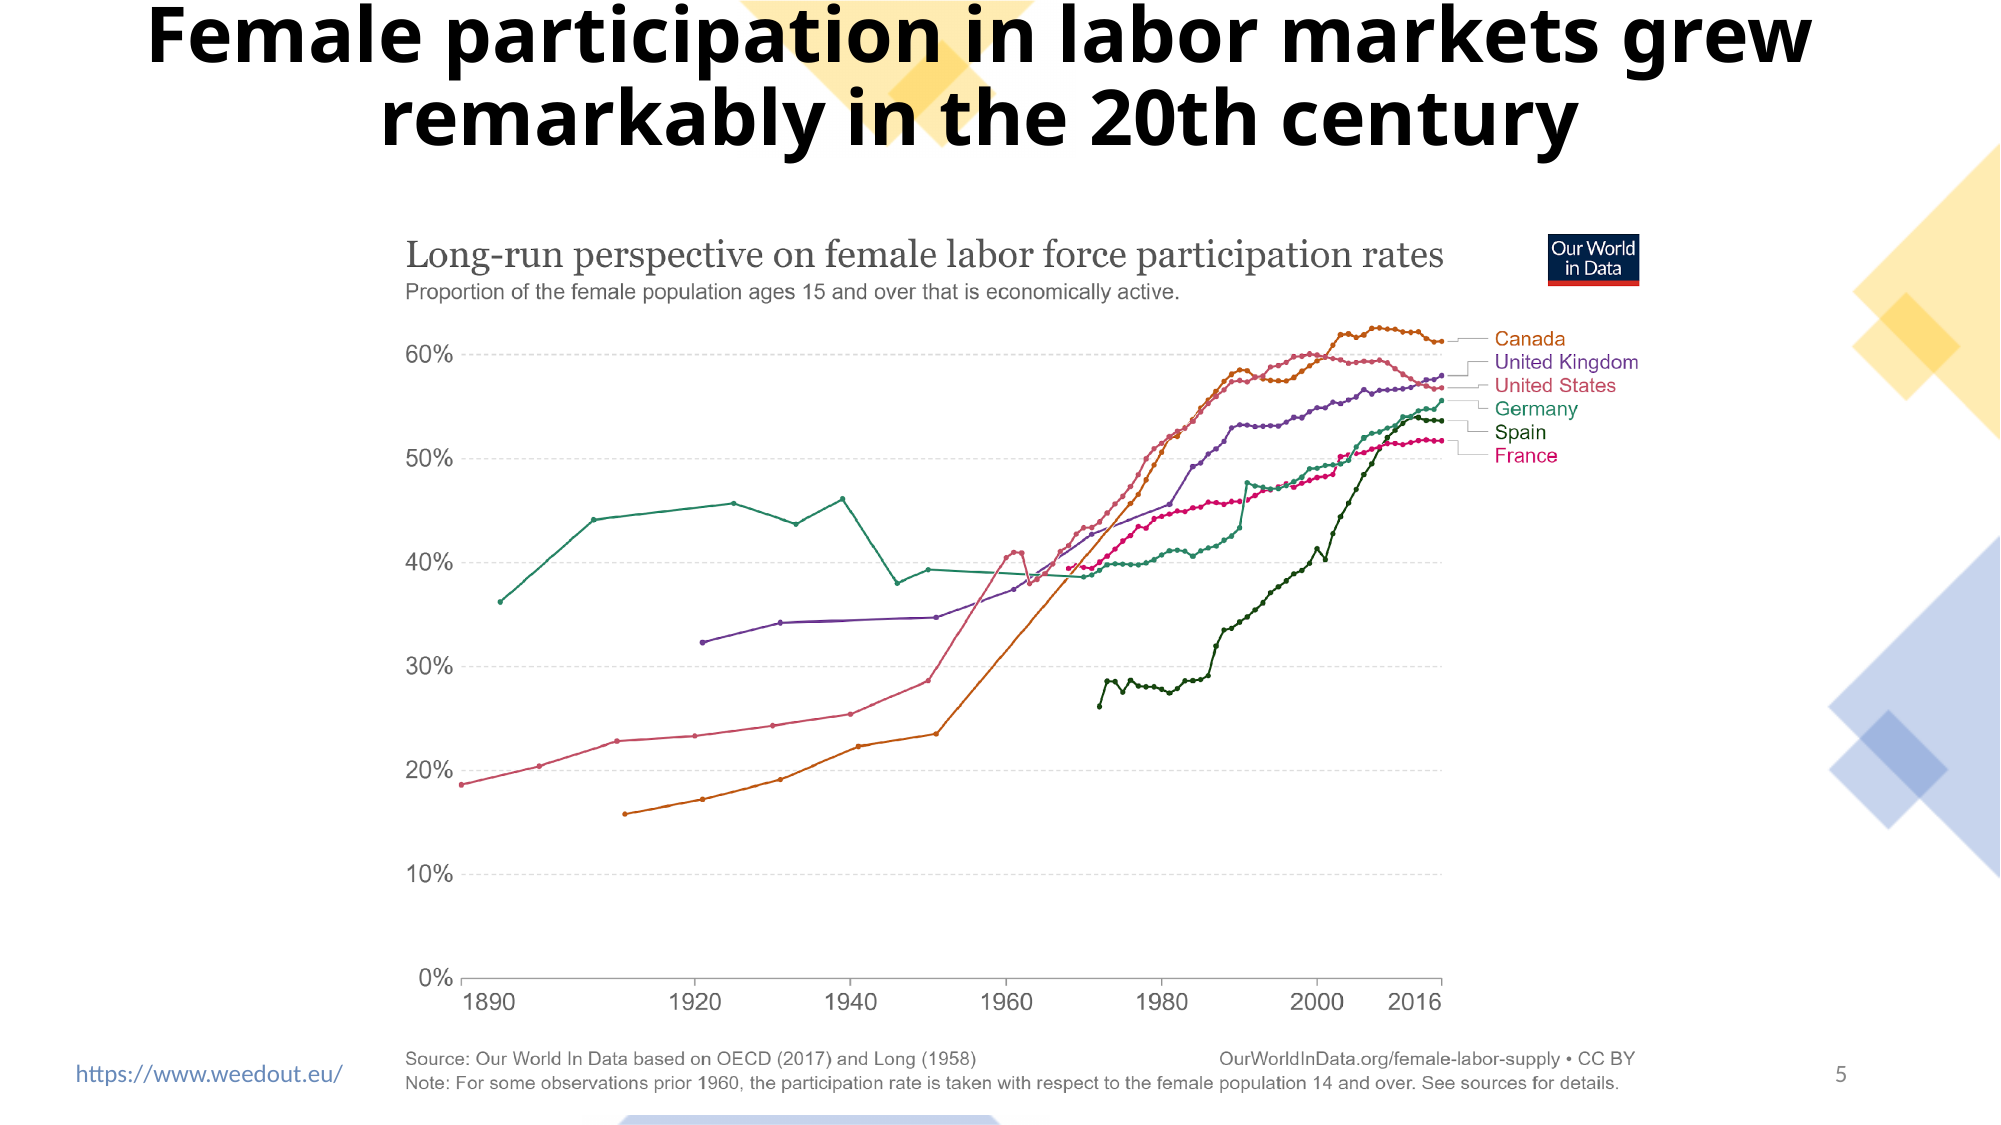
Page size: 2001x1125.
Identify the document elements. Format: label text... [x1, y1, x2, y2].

slide_number 5 [1668, 1042, 1863, 1103]
picture [381, 0, 1663, 1125]
text_box https://www.weedout.eu/ [60, 1049, 376, 1095]
title Female participation in labor markets grew remarkably in the 20th century [39, 15, 822, 143]
title Female participation in labor markets grew remarkably in the 20th century [991, 15, 1921, 143]
picture [1823, 492, 2000, 910]
picture [1841, 142, 2000, 481]
